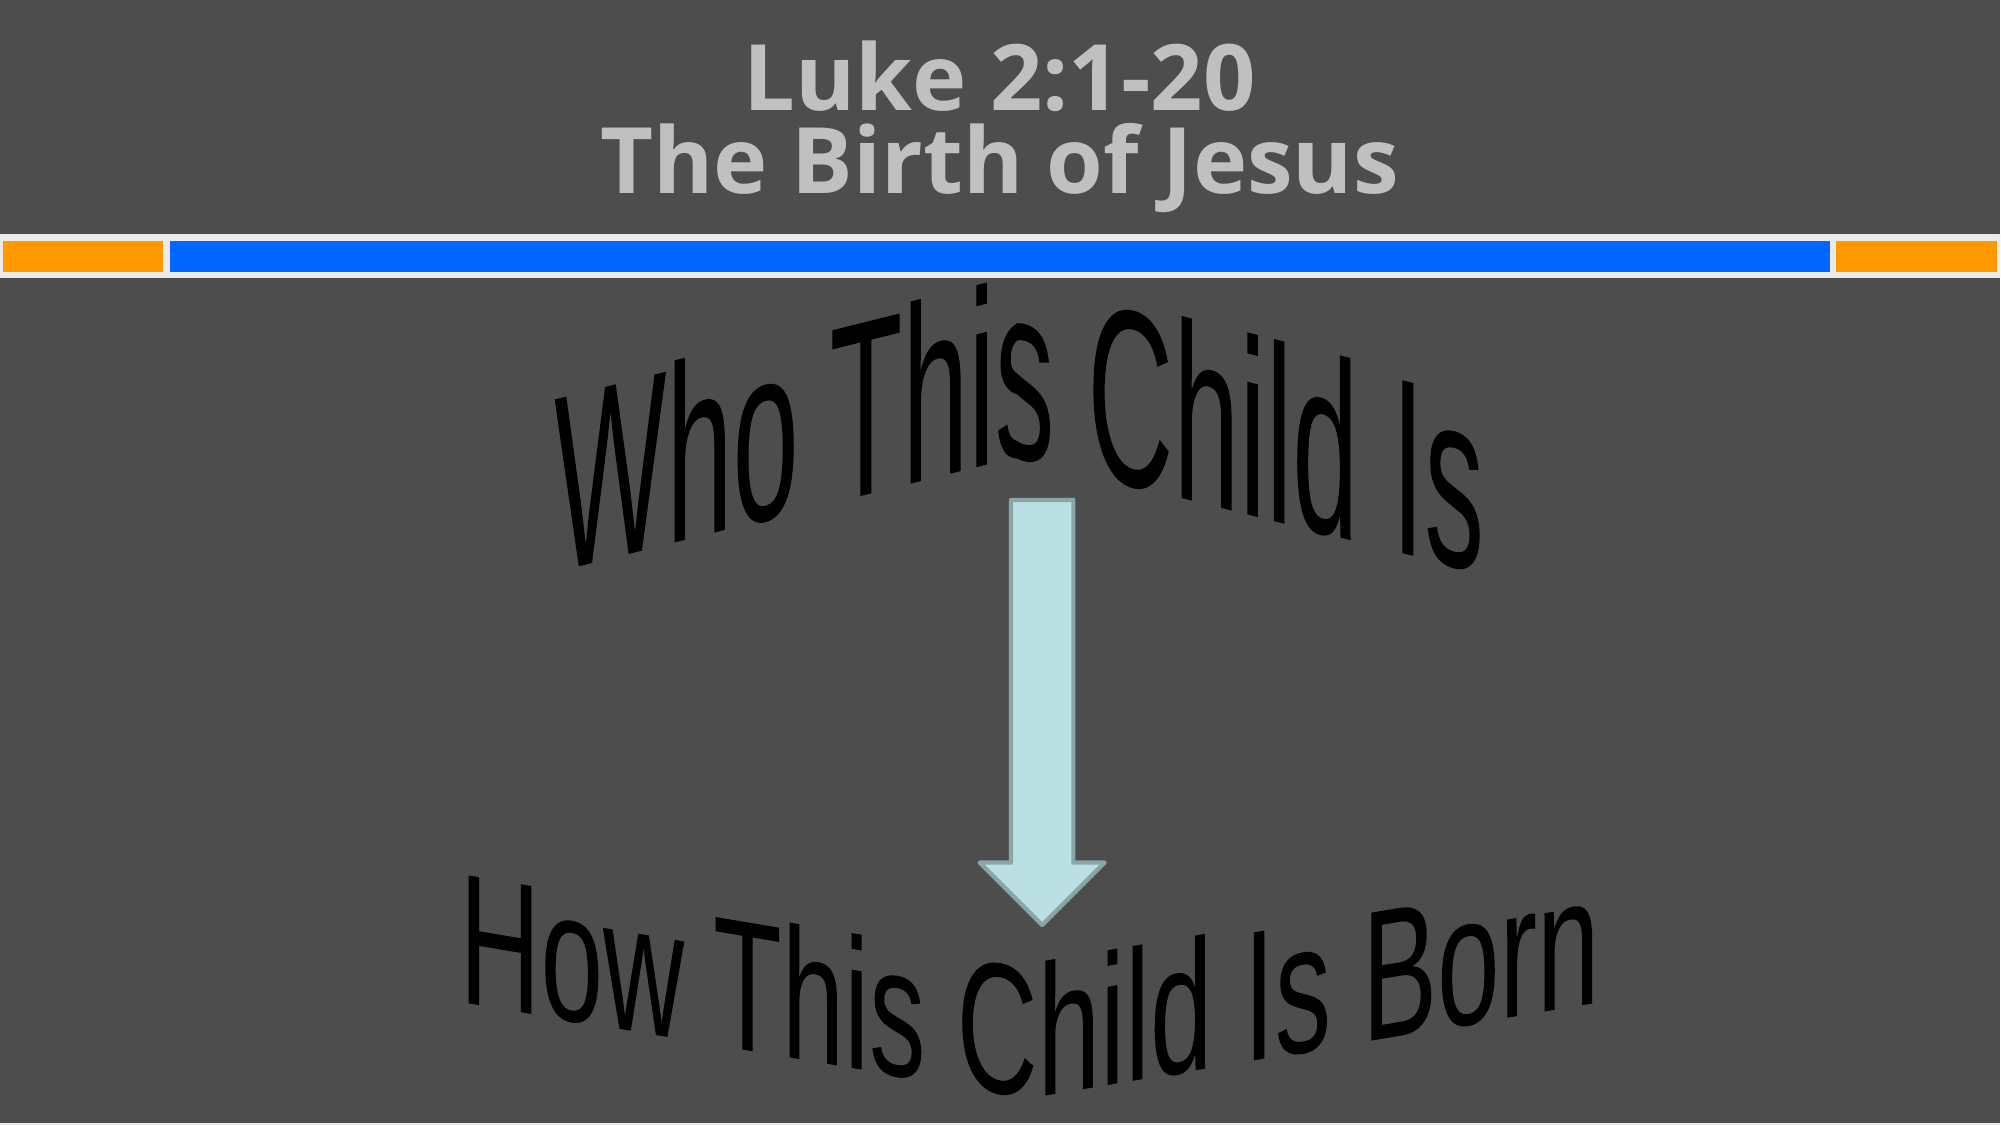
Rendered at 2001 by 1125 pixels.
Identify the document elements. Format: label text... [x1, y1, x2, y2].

text_box [977, 497, 1107, 928]
title Luke 2:1-20 The Birth of Jesus [99, 44, 1901, 213]
